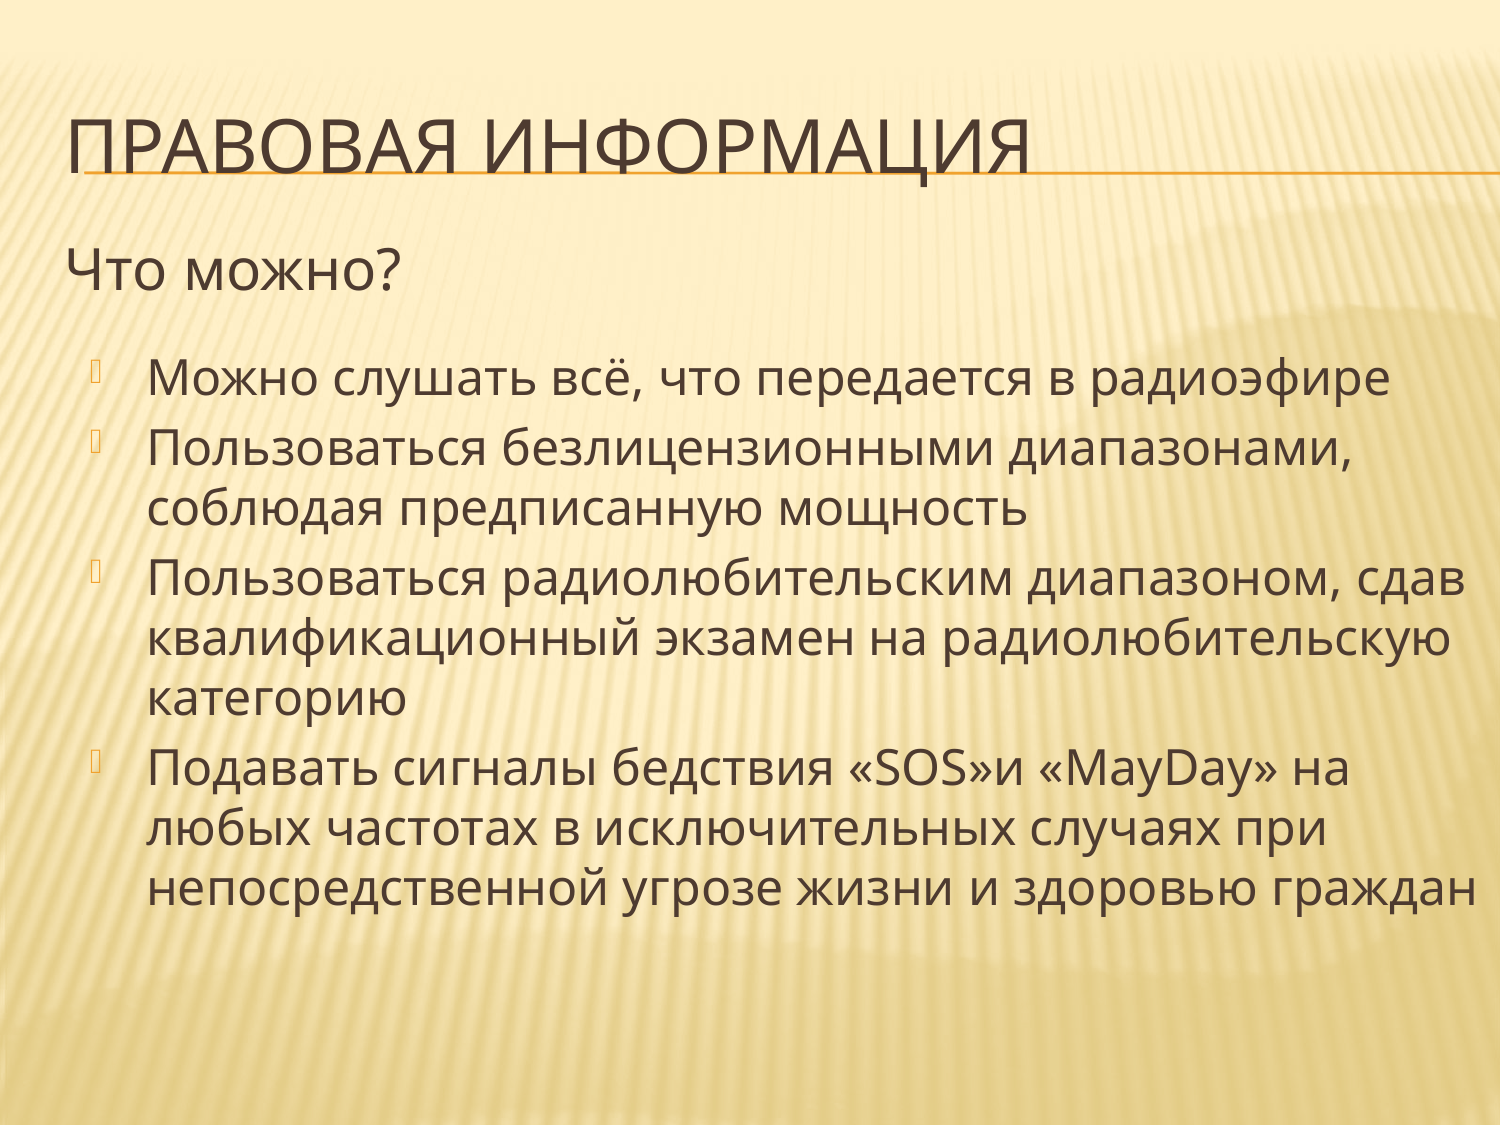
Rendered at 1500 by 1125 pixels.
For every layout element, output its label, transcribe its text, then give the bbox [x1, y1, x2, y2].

list Можно слушать всё, что передается в радиоэфире Пользоваться безлицензионными диапазонами, соблюдая предписанную мощность Пользоваться радиолюбительским диапазоном, сдав квалификационный экзамен на радиолюбительскую категорию Подавать сигналы бедствия «SOS»и «MayDay» на любых частотах в исключительных случаях при непосредственной угрозе жизни и здоровью граждан [75, 338, 1500, 1081]
text_box Что можно? [49, 224, 1475, 384]
title Правовая информация [50, 75, 1475, 213]
